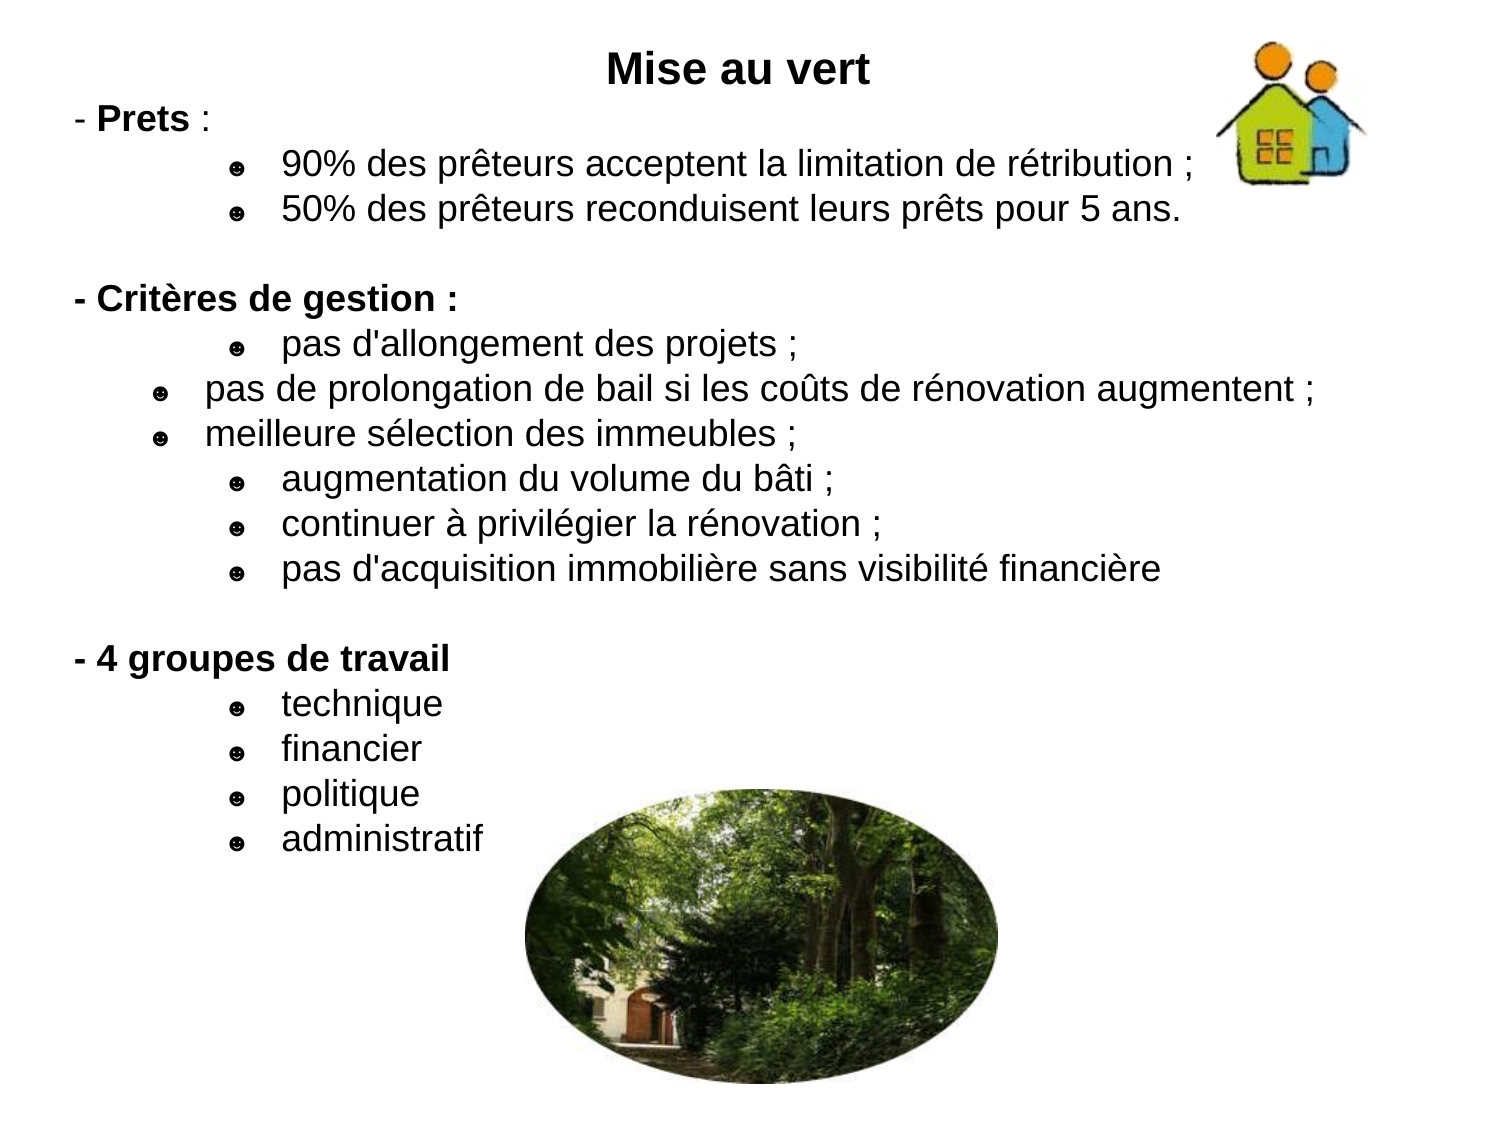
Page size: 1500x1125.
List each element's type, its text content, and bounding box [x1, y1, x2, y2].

text_box Mise au vert - Prets : ☻ 90% des prêteurs acceptent la limitation de rétribution ; ☻ 50% des prêteurs reconduisent leurs prêts pour 5 ans. - Critères de gestion : ☻ pas d'allongement des projets ; ☻ pas de prolongation de bail si les coûts de rénovation augmentent ; ☻ meilleure sélection des immeubles ; ☻ augmentation du volume du bâti ; ☻ continuer à privilégier la rénovation ; ☻ pas d'acquisition immobilière sans visibilité financière - 4 groupes de travail ☻ technique ☻ financier ☻ politique ☻ administratif [58, 31, 1418, 912]
picture [1216, 41, 1367, 190]
picture [524, 788, 998, 1084]
